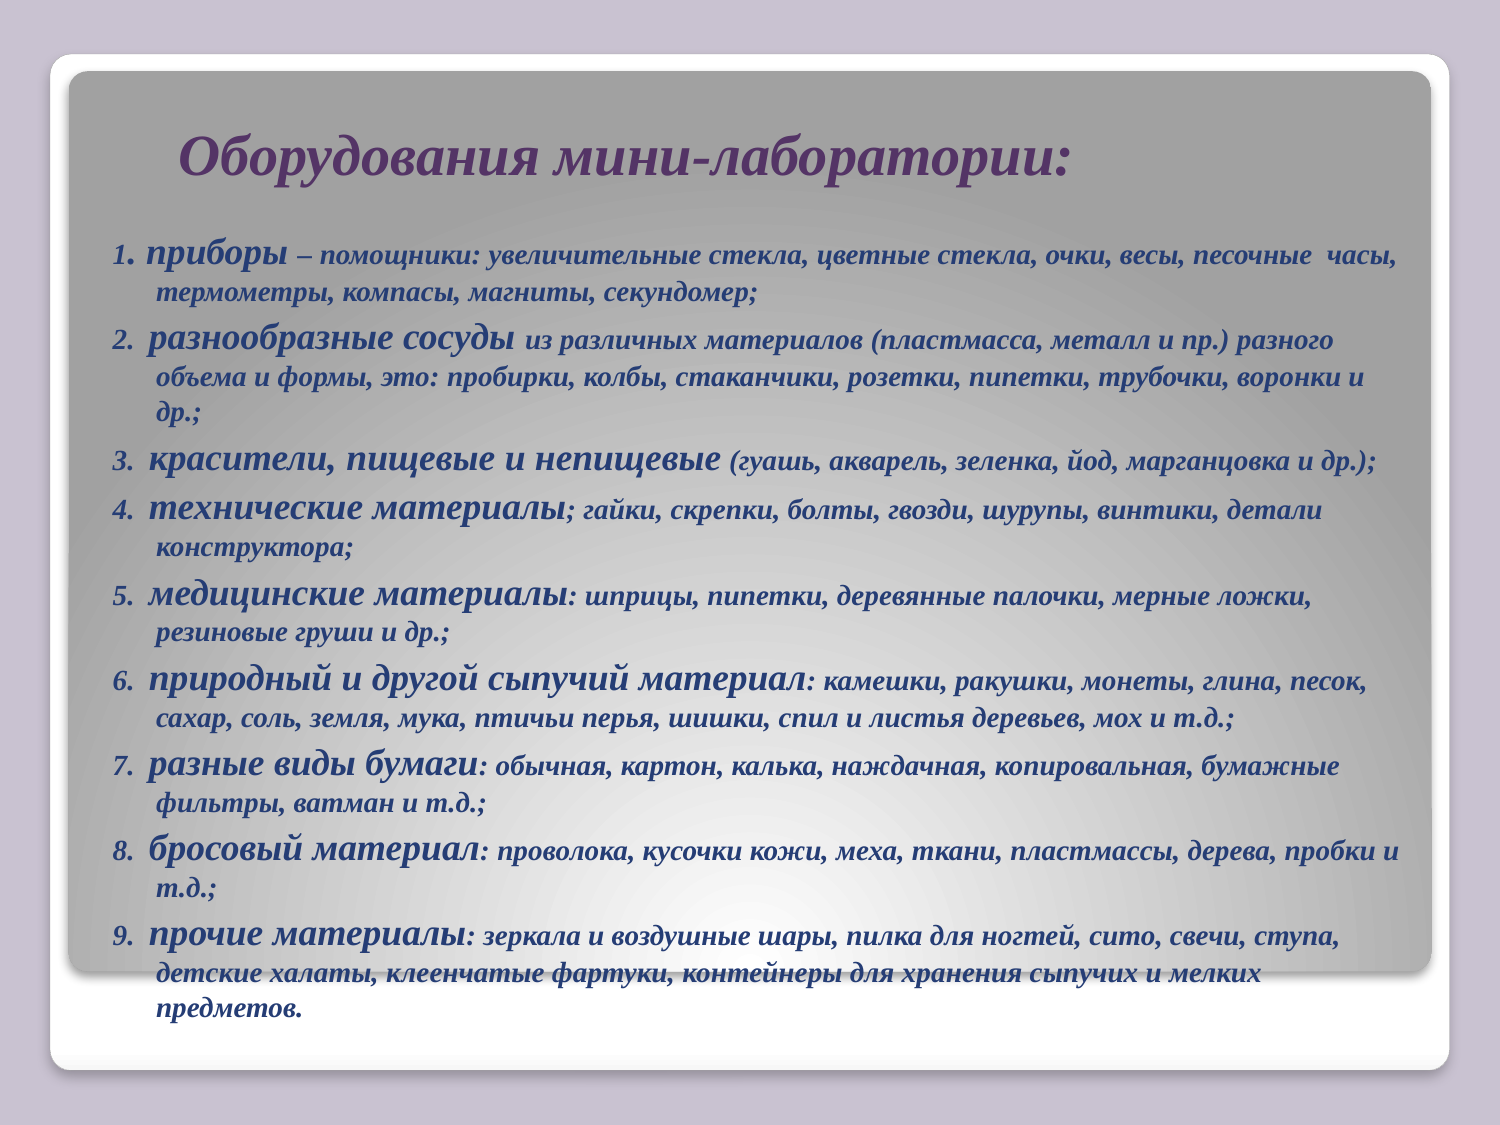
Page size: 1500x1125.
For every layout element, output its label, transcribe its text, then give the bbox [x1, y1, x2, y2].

list Оборудования мини-лаборатории: 1. приборы – помощники: увеличительные стекла, цветные стекла, очки, весы, песочные часы, термометры, компасы, магниты, секундомер; 2. разнообразные сосуды из различных материалов (пластмасса, металл и пр.) разного объема и формы, это: пробирки, колбы, стаканчики, розетки, пипетки, трубочки, воронки и др.; 3. красители, пищевые и непищевые (гуашь, акварель, зеленка, йод, марганцовка и др.); 4. технические материалы; гайки, скрепки, болты, гвозди, шурупы, винтики, детали конструктора; 5. медицинские материалы: шприцы, пипетки, деревянные палочки, мерные ложки, резиновые груши и др.; 6. природный и другой сыпучий материал: камешки, ракушки, монеты, глина, песок, сахар, соль, земля, мука, птичьи перья, шишки, спил и листья деревьев, мох и т.д.; 7. разные виды бумаги: обычная, картон, калька, наждачная, копировальная, бумажные фильтры, ватман и т.д.; 8. бросовый материал: проволока, кусочки кожи, меха, ткани, пластмассы, дерева, пробки и т.д.; 9. прочие материалы: зеркала и воздушные шары, пилка для ногтей, сито, свечи, ступа, детские халаты, клеенчатые фартуки, контейнеры для хранения сыпучих и мелких предметов. [82, 101, 1425, 752]
